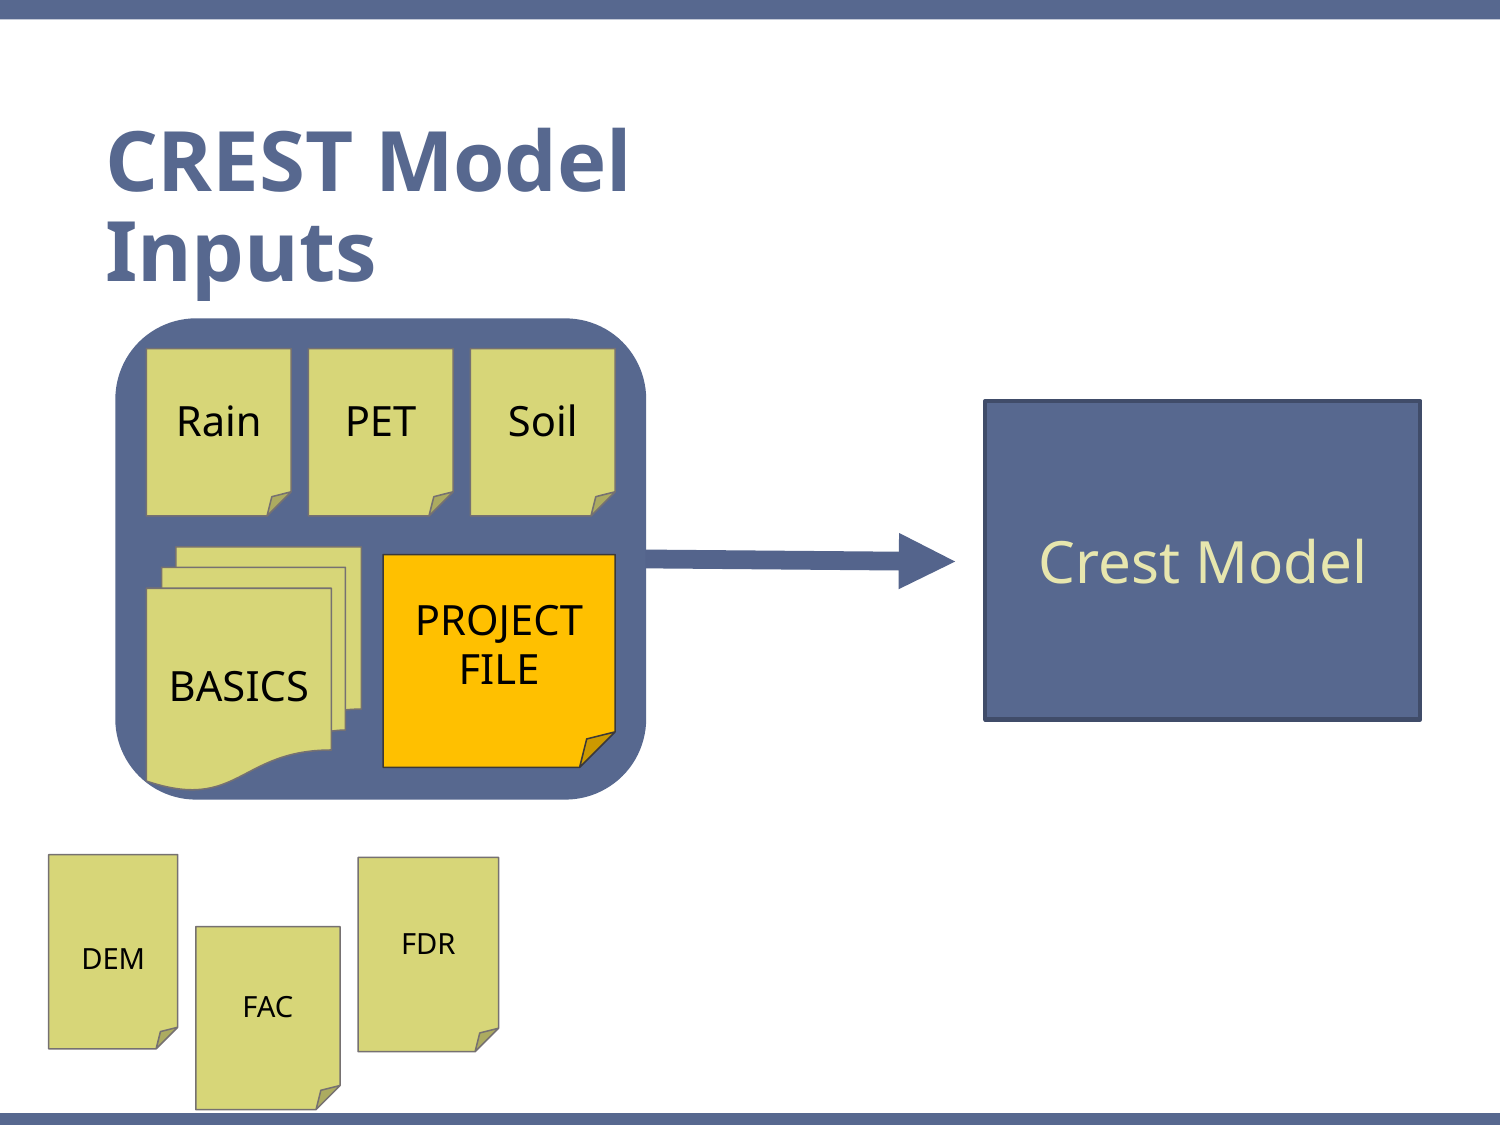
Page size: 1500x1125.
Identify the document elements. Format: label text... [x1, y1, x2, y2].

text_box Soil [470, 348, 616, 516]
text_box [116, 323, 646, 799]
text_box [645, 558, 956, 562]
text_box PET [308, 348, 454, 516]
text_box FDR [358, 857, 499, 1052]
text_box Crest Model [983, 399, 1422, 722]
text_box FAC [195, 926, 341, 1110]
list CREST Model Inputs [90, 104, 675, 323]
text_box Rain [146, 348, 292, 516]
text_box DEM [48, 854, 178, 1049]
text_box PROJECT FILE [383, 554, 616, 768]
text_box BASICS [146, 546, 362, 790]
